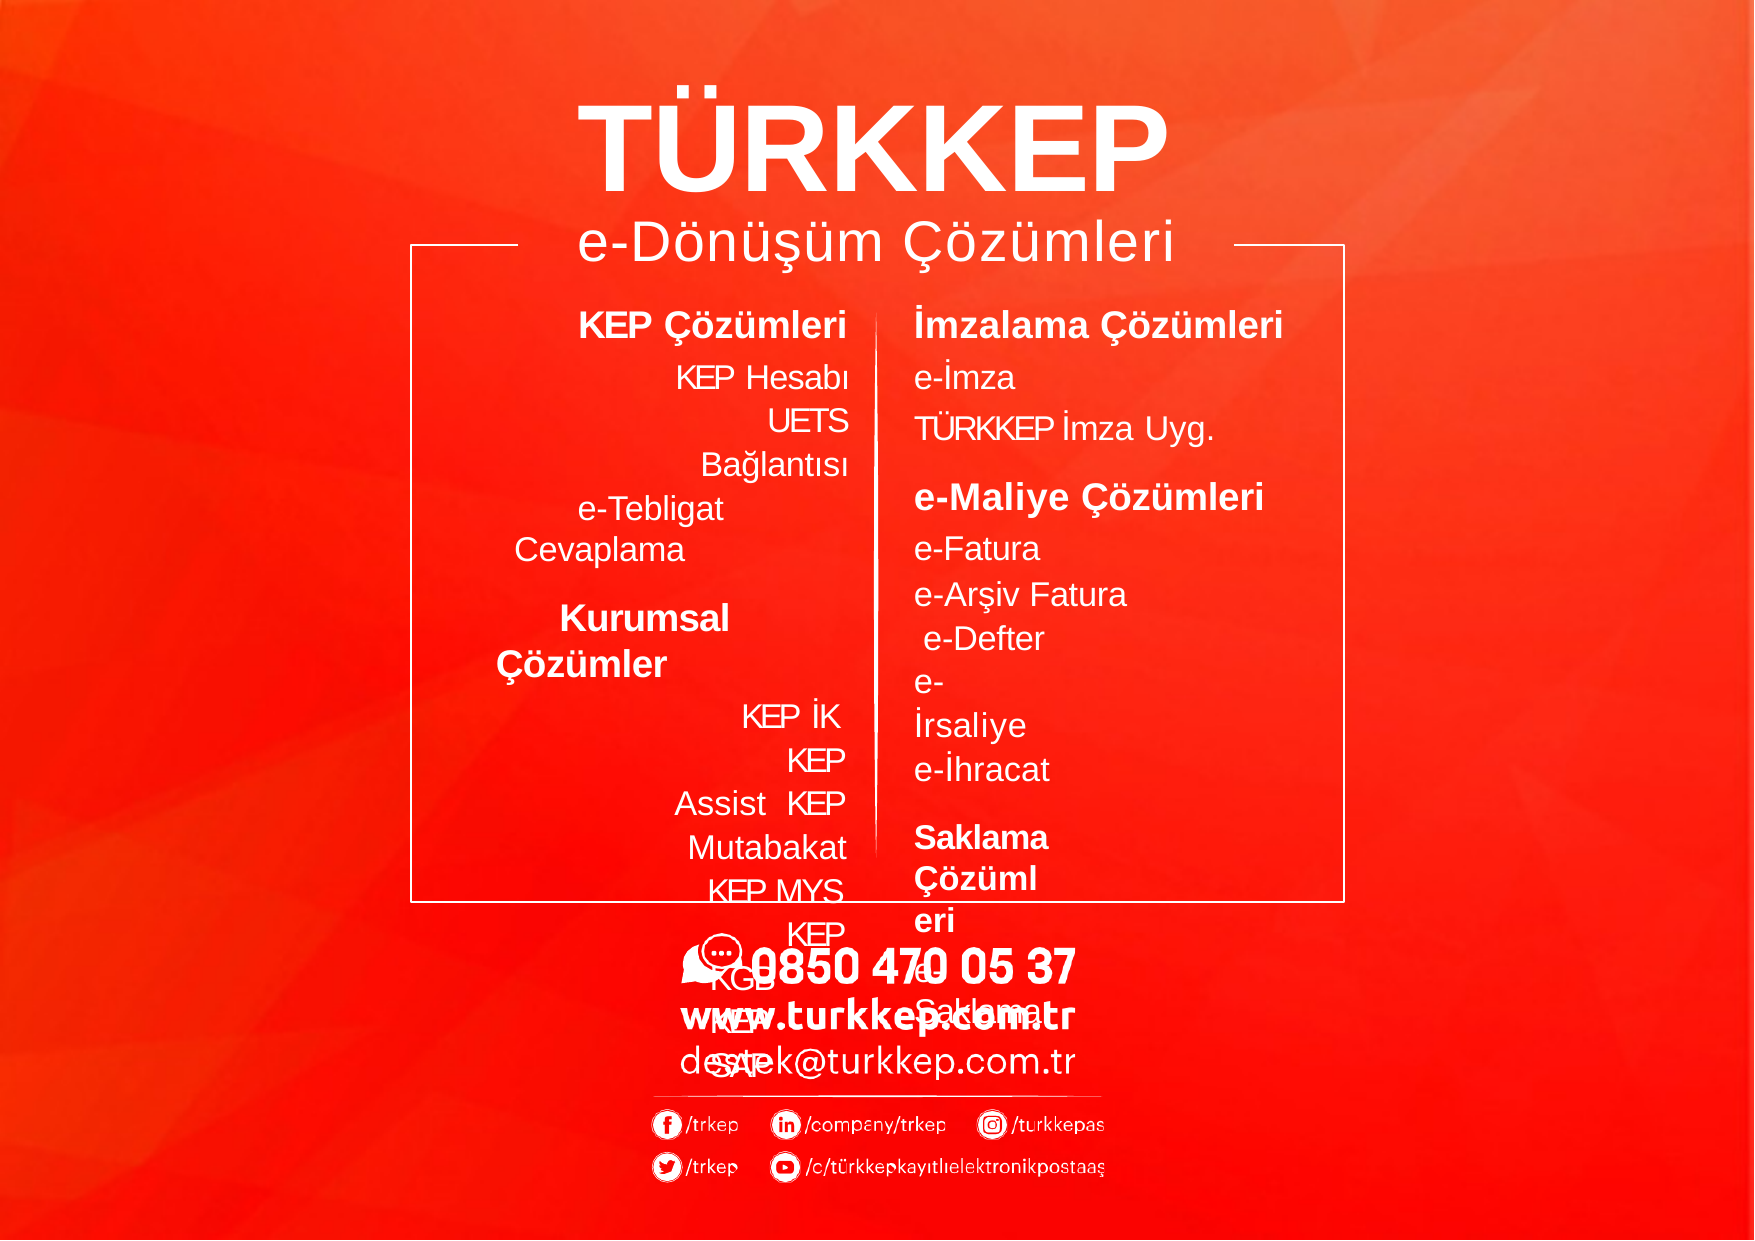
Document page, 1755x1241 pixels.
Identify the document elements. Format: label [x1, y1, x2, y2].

text_box [0, 0, 1755, 1241]
